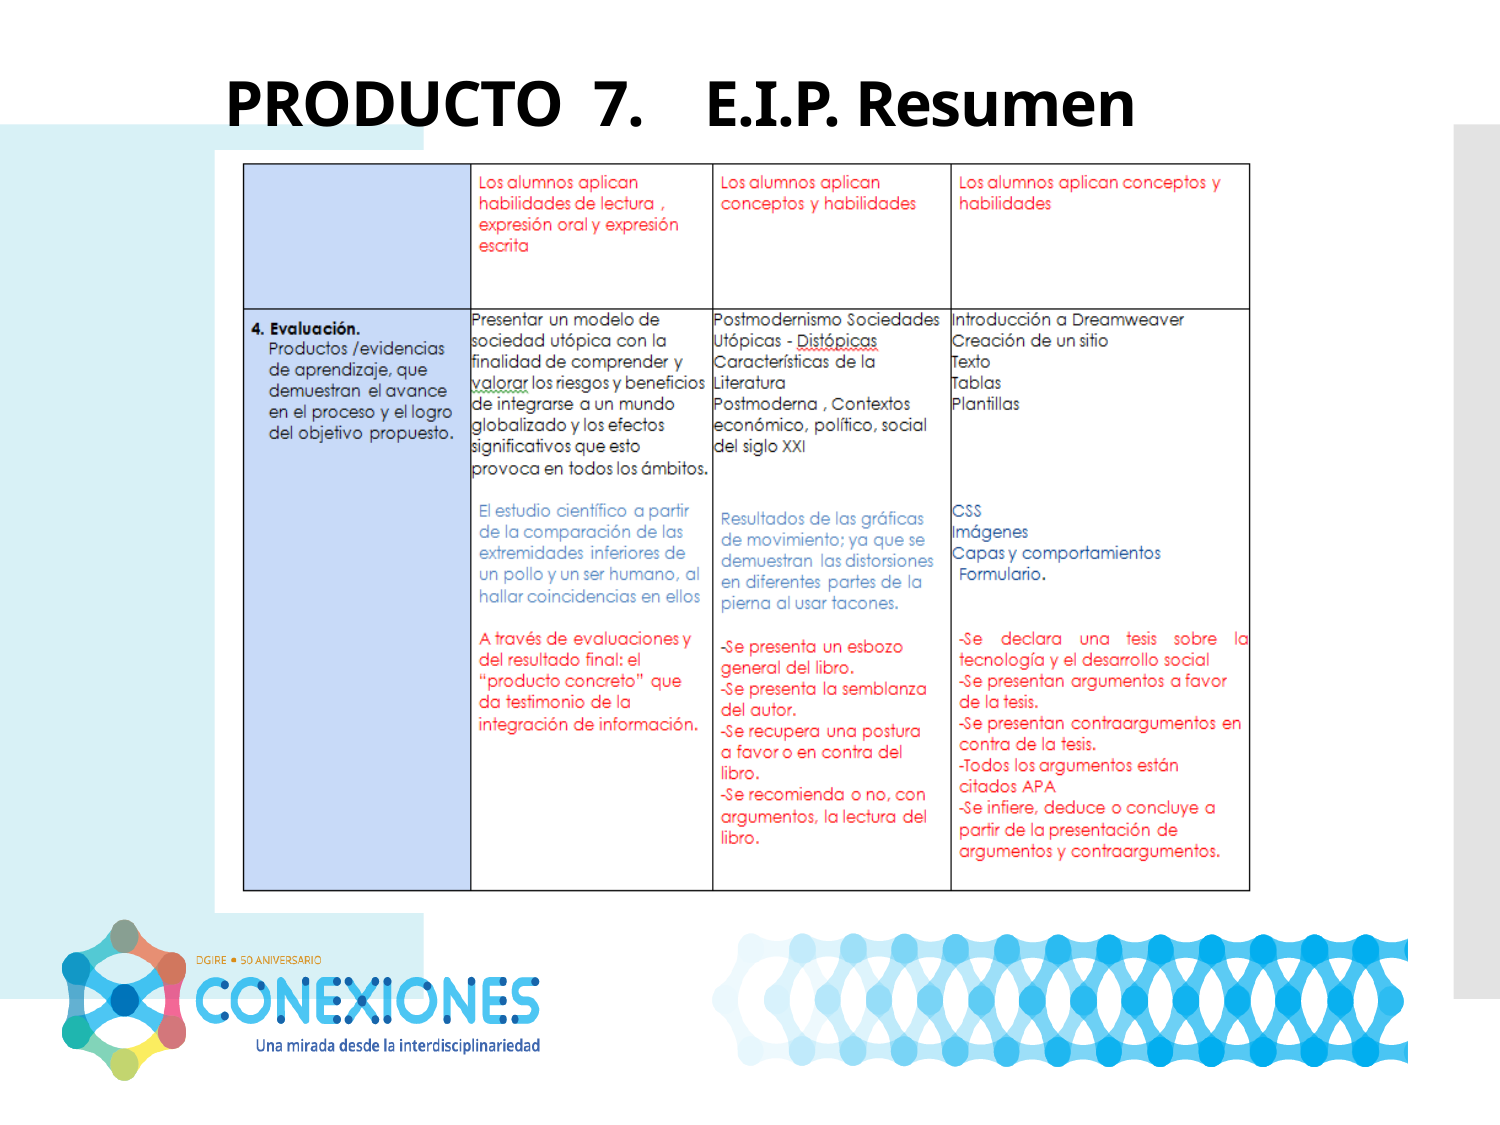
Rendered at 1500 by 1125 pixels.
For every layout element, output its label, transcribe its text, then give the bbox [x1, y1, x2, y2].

title PRODUCTO 7. E.I.P. Resumen [73, 51, 1319, 161]
picture [11, 150, 1413, 1099]
